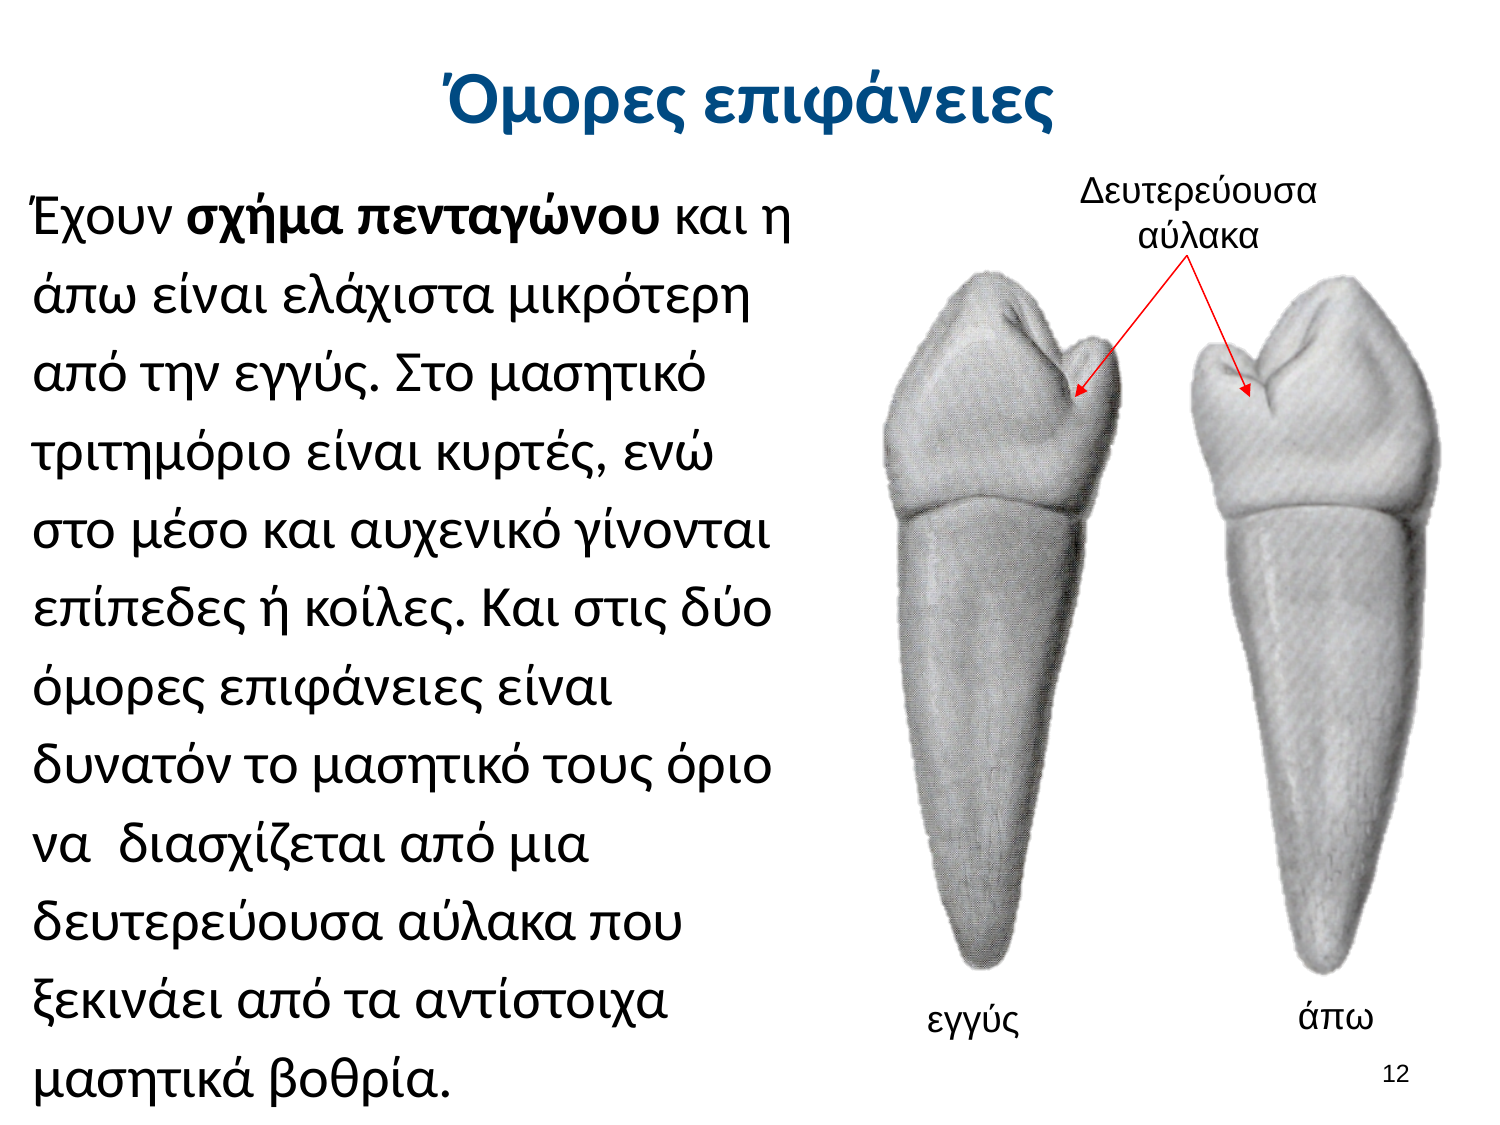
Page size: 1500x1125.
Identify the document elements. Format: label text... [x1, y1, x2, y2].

picture [808, 222, 1489, 997]
text_box εγγύς [912, 997, 1090, 1048]
text_box άπω [1283, 1005, 1425, 1045]
slide_number 11 [1074, 1042, 1425, 1103]
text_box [1189, 255, 1251, 398]
title Όμορες επιφάνειες [76, 19, 1427, 169]
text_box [1074, 255, 1188, 398]
list Έχουν σχήμα πενταγώνου και η άπω είναι ελάχιστα μικρότερη από την εγγύς. Στο μασητικό τριτημόριο είναι κυρτές, ενώ στο μέσο και αυχενικό γίνονται επίπεδες ή κοίλες. Και στις δύο όμορες επιφάνειες είναι δυνατόν το μασητικό τους όριο να διασχίζεται από μια δευτερεύουσα αύλακα που ξεκινάει από τα αντίστοιχα μασητικά βοθρία. [17, 160, 809, 1103]
text_box Δευτερεύουσα αύλακα [1060, 158, 1338, 230]
